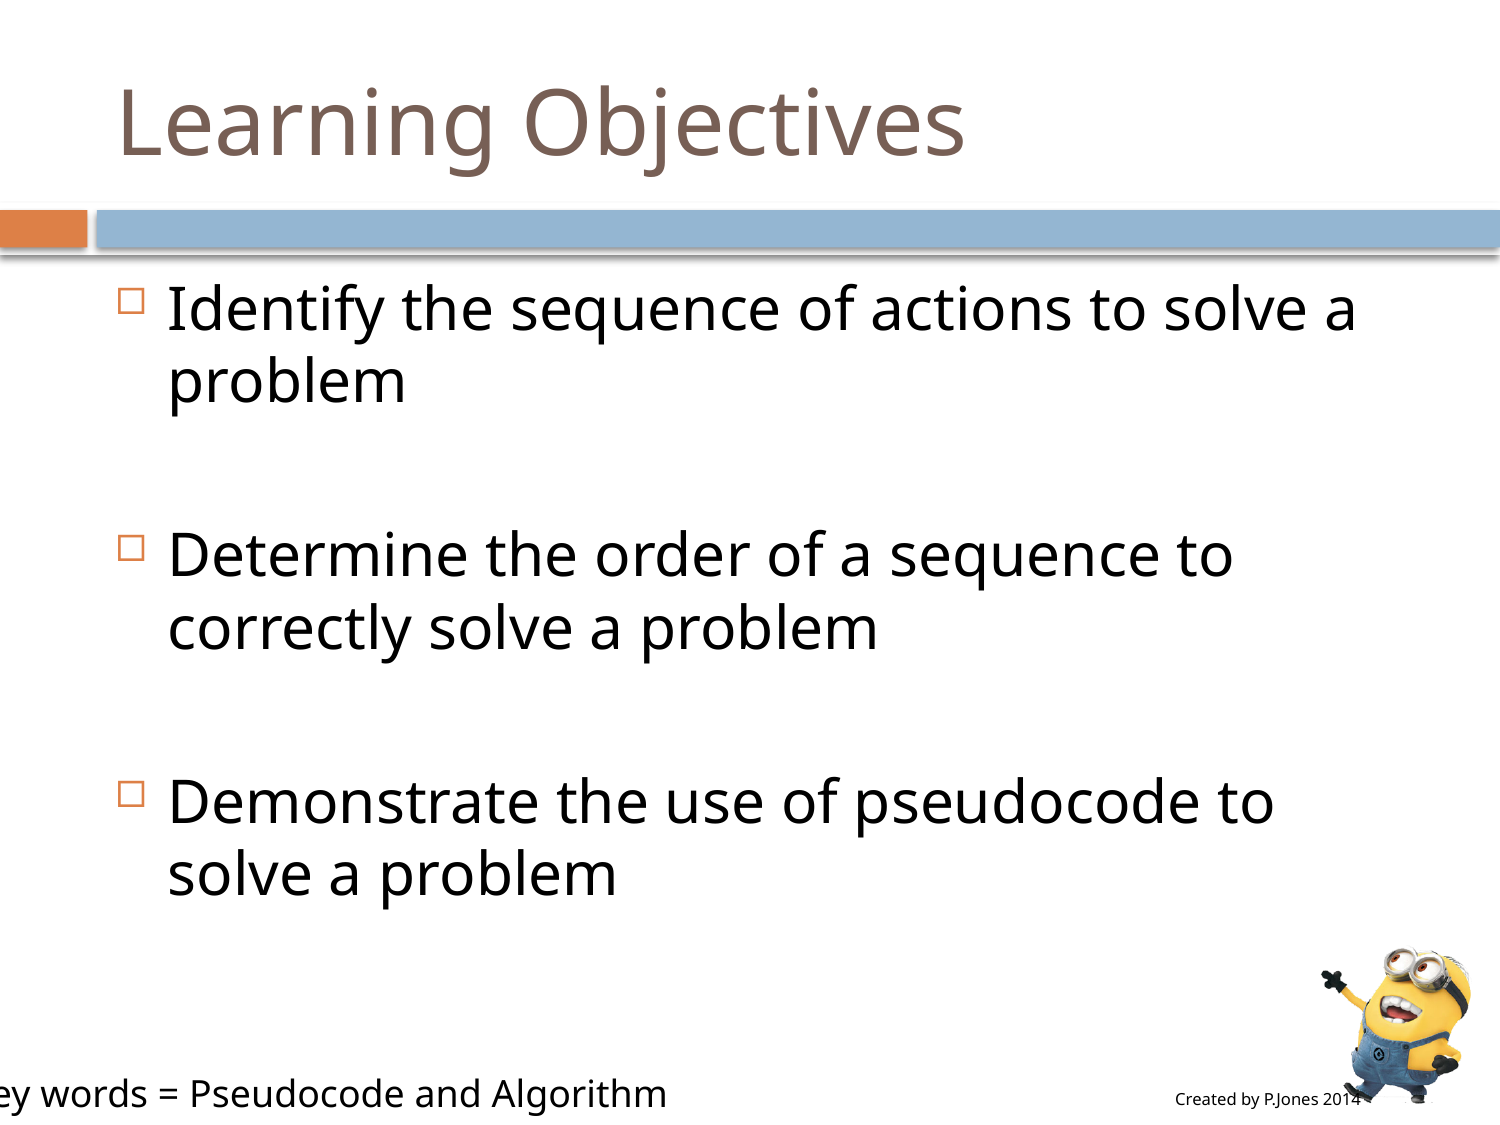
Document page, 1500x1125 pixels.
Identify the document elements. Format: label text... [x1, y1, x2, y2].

list Identify the sequence of actions to solve a problem Determine the order of a sequence to correctly solve a problem Demonstrate the use of pseudocode to solve a problem [100, 262, 1438, 1000]
text_box Key words = Pseudocode and Algorithm [0, 1062, 684, 1123]
picture [1316, 928, 1480, 1114]
title Learning Objectives [100, 37, 1438, 200]
text_box Created by P.Jones 2014 [1160, 1081, 1310, 1116]
